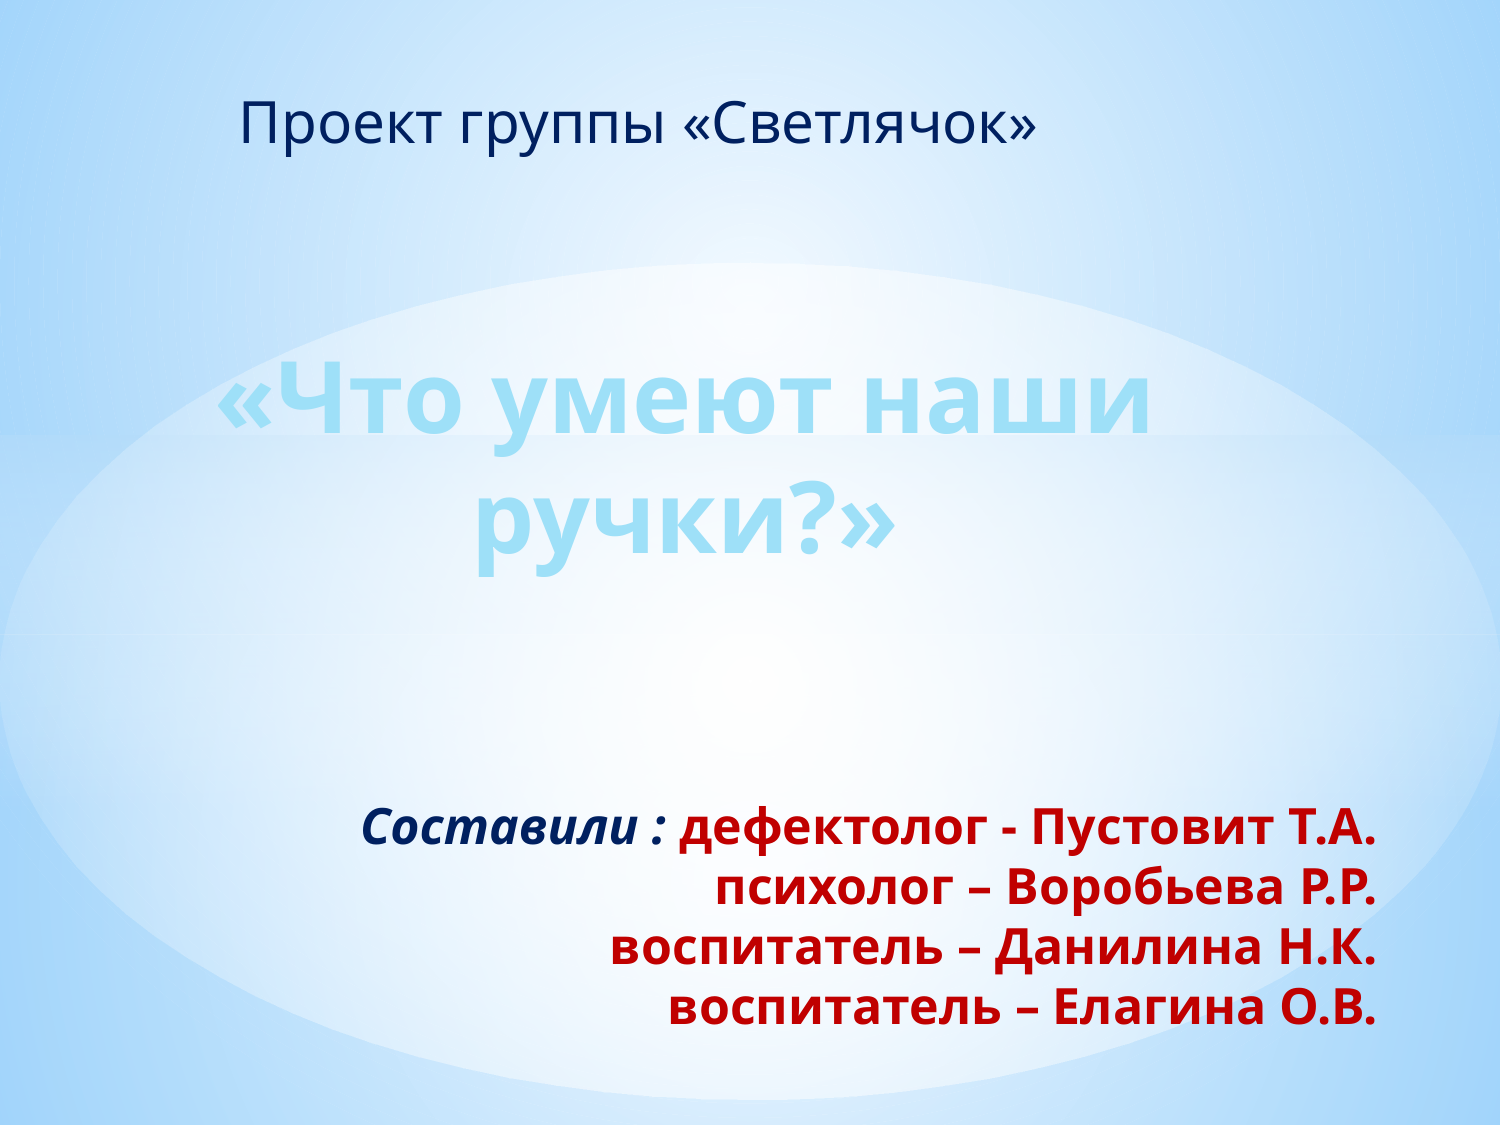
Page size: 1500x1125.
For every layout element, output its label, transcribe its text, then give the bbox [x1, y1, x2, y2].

text_box Составили : дефектолог - Пустовит Т.А. психолог – Воробьева Р.Р. воспитатель – Данилина Н.К. воспитатель – Елагина О.В. [324, 786, 1393, 1102]
text_box «Что умеют наши ручки?» [64, 326, 1306, 582]
text_box Проект группы «Светлячок» [181, 78, 1097, 164]
